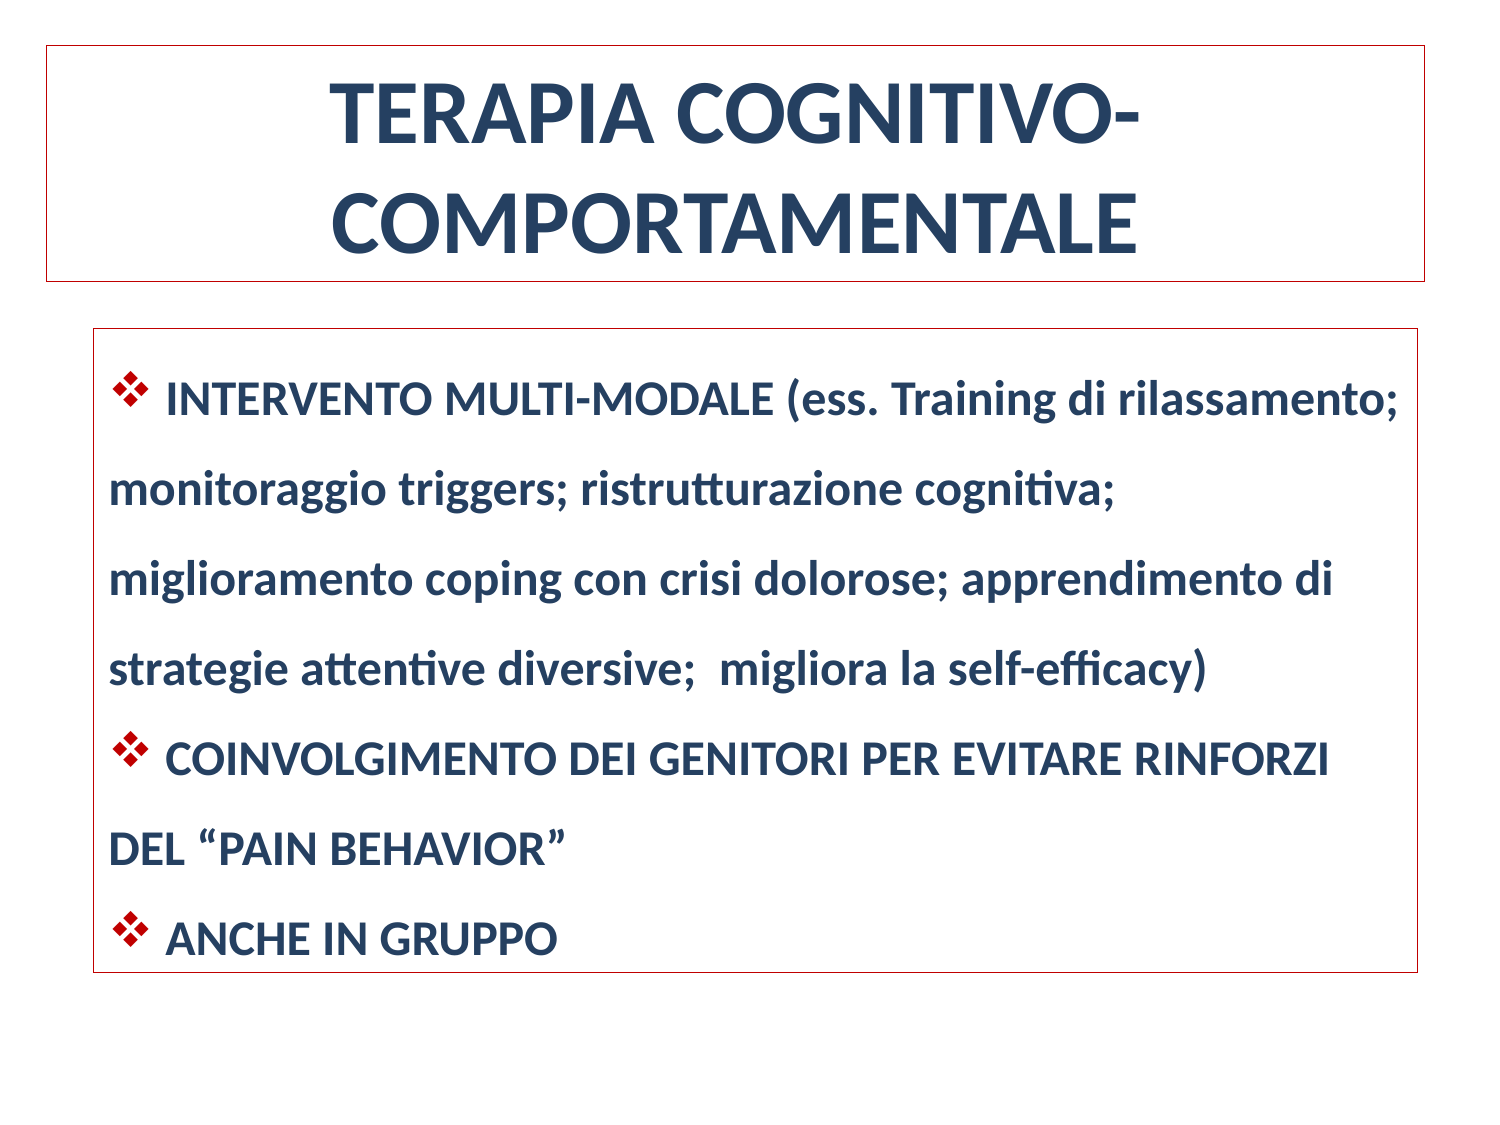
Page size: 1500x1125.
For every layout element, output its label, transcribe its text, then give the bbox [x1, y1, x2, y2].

text_box INTERVENTO MULTI-MODALE (ess. Training di rilassamento; monitoraggio triggers; ristrutturazione cognitiva; miglioramento coping con crisi dolorose; apprendimento di strategie attentive diversive; migliora la self-efficacy) COINVOLGIMENTO DEI GENITORI PER EVITARE RINFORZI DEL “PAIN BEHAVIOR” ANCHE IN GRUPPO [93, 328, 1418, 973]
text_box TERAPIA COGNITIVO-COMPORTAMENTALE [46, 45, 1425, 282]
